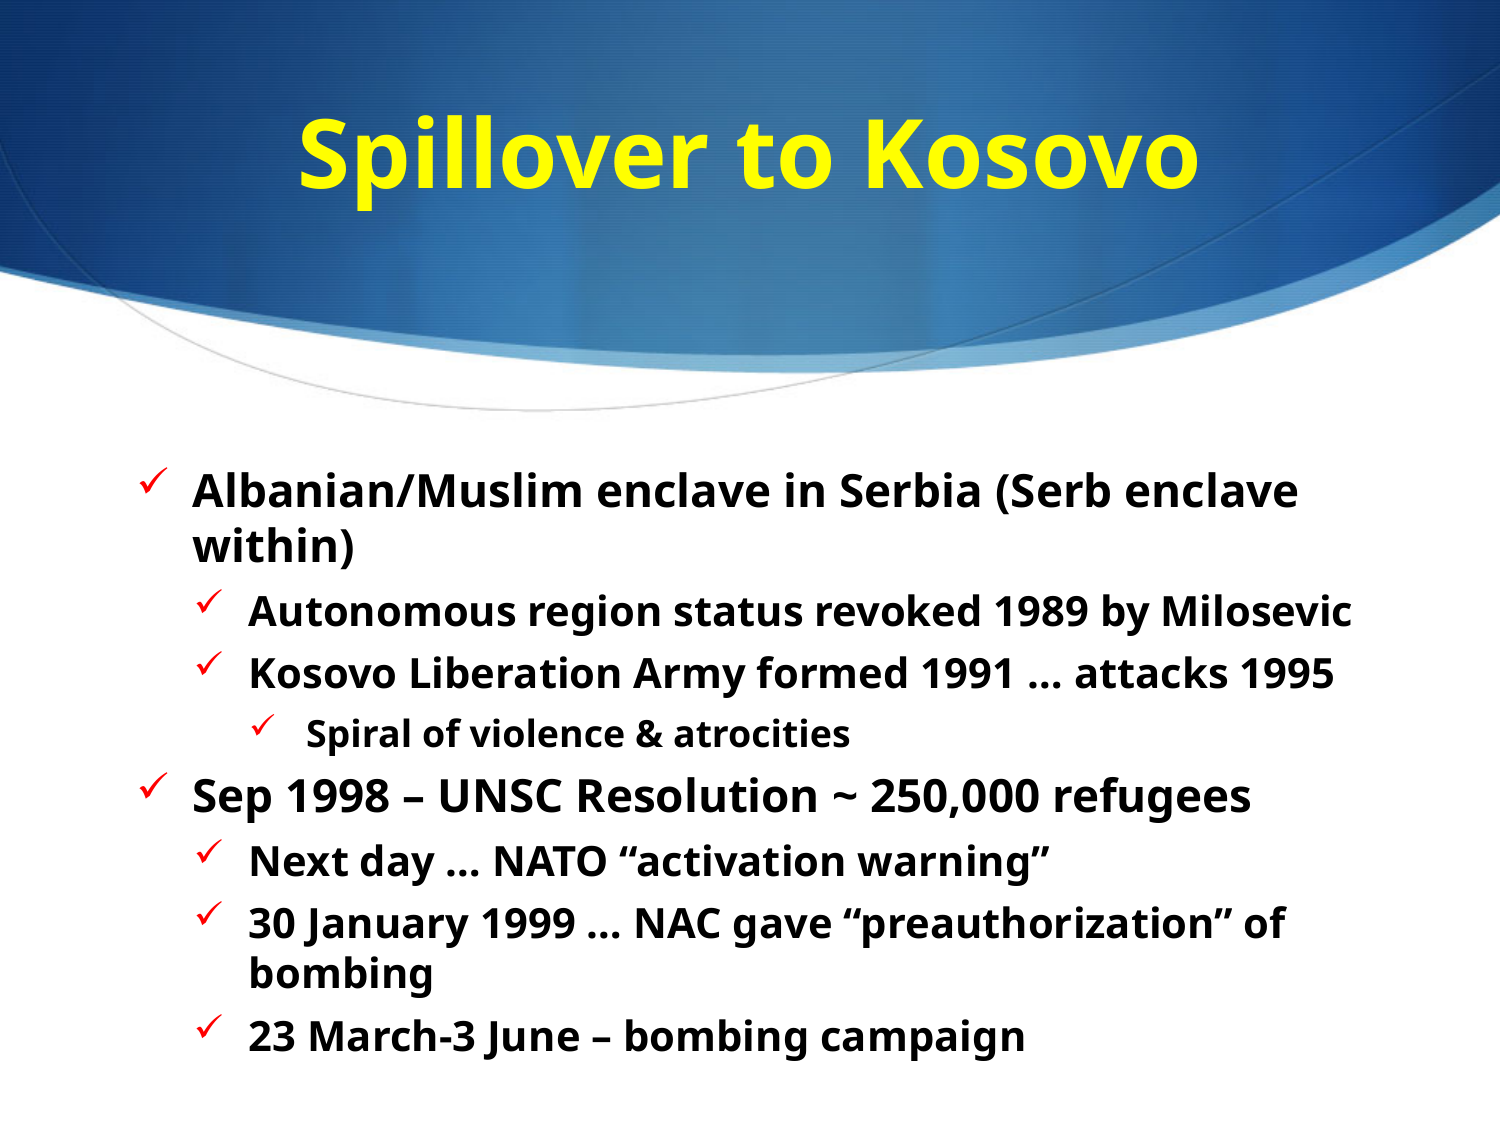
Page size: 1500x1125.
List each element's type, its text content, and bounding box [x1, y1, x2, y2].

picture [0, 0, 1500, 1125]
title Spillover to Kosovo [75, 56, 1425, 245]
list Albanian/Muslim enclave in Serbia (Serb enclave within) Autonomous region status revoked 1989 by Milosevic Kosovo Liberation Army formed 1991 … attacks 1995 Spiral of violence & atrocities Sep 1998 – UNSC Resolution ~ 250,000 refugees Next day … NATO “activation warning” 30 January 1999 … NAC gave “preauthorization” of bombing 23 March-3 June – bombing campaign [121, 454, 1395, 991]
